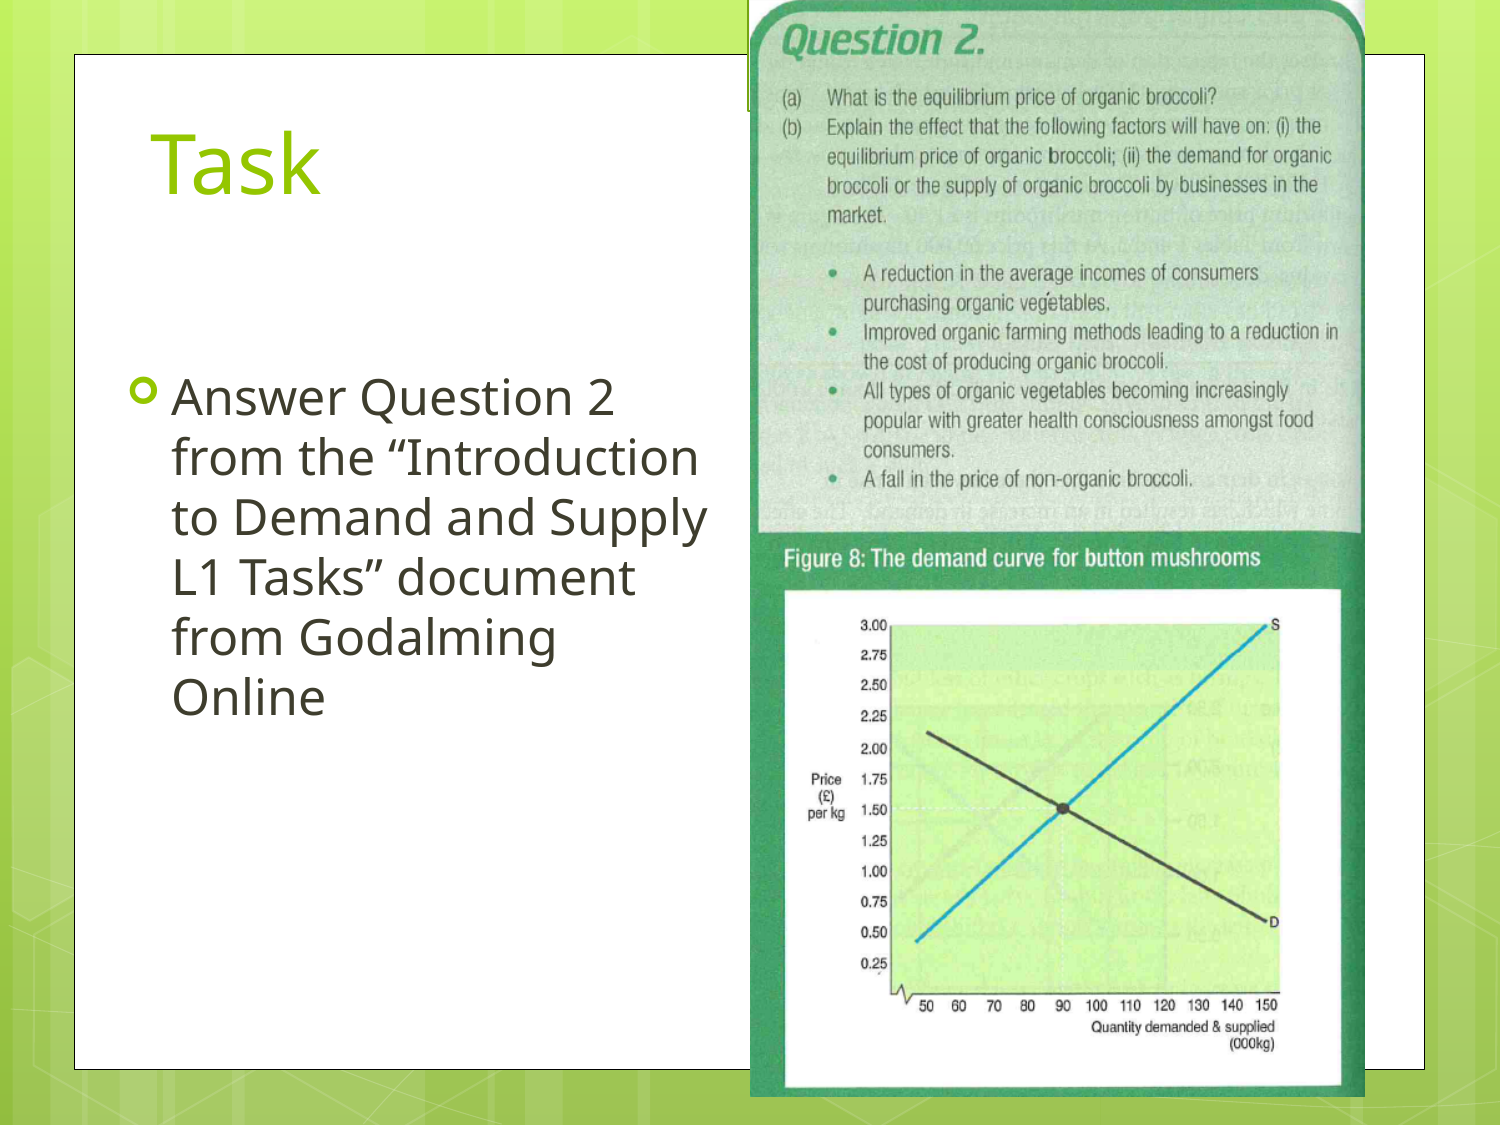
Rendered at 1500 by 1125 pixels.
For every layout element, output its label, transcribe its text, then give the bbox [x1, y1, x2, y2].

list Answer Question 2 from the “Introduction to Demand and Supply L1 Tasks” document from Godalming Online [100, 218, 727, 1034]
title Task [135, 30, 743, 219]
picture [749, 0, 1365, 1097]
